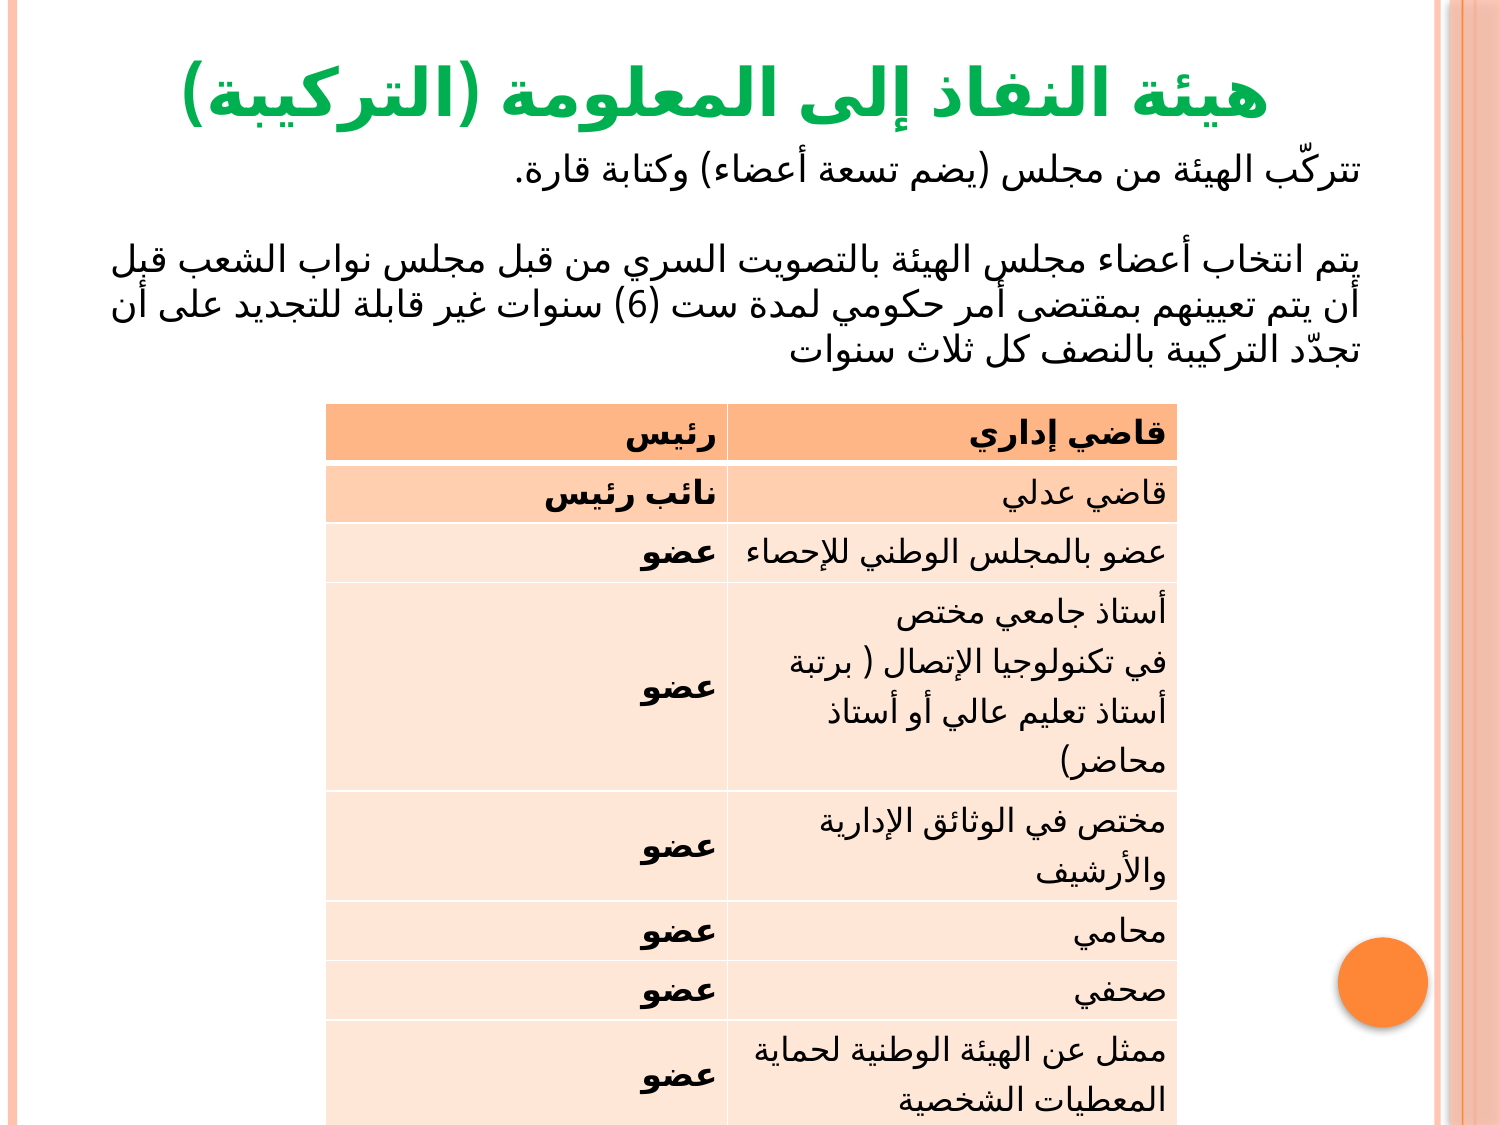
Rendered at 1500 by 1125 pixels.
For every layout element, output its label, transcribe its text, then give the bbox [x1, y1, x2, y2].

table_cell عضو [326, 902, 727, 960]
table_header قاضي إداري [728, 404, 1177, 460]
table_cell أستاذ جامعي مختص في تكنولوجيا الإتصال ( برتبة أستاذ تعليم عالي أو أستاذ محاضر) [728, 583, 1177, 790]
table_cell محامي [728, 902, 1177, 960]
table_cell عضو [326, 792, 727, 900]
text_box هيئة النفاذ إلى المعلومة (التركيبة) [0, 22, 1287, 138]
text_box تتركّب الهيئة من مجلس (يضم تسعة أعضاء) وكتابة قارة. يتم انتخاب أعضاء مجلس الهيئة بالتصويت السري من قبل مجلس نواب الشعب قبل أن يتم تعيينهم بمقتضى أمر حكومي لمدة ست (6) سنوات غير قابلة للتجديد على أن تجدّد التركيبة بالنصف كل ثلاث سنوات [88, 137, 1376, 377]
table_cell عضو [326, 1021, 727, 1125]
table_cell صحفي [728, 961, 1177, 1019]
table_cell عضو [326, 961, 727, 1019]
table_header رئيس [326, 404, 727, 460]
table_cell عضو [326, 583, 727, 790]
table_cell قاضي عدلي [728, 466, 1177, 522]
table_cell عضو [326, 524, 727, 582]
table_cell عضو بالمجلس الوطني للإحصاء [728, 524, 1177, 582]
table_cell مختص في الوثائق الإدارية والأرشيف [728, 792, 1177, 900]
table_cell نائب رئيس [326, 466, 727, 522]
table_cell ممثل عن الهيئة الوطنية لحماية المعطيات الشخصية [728, 1021, 1177, 1125]
